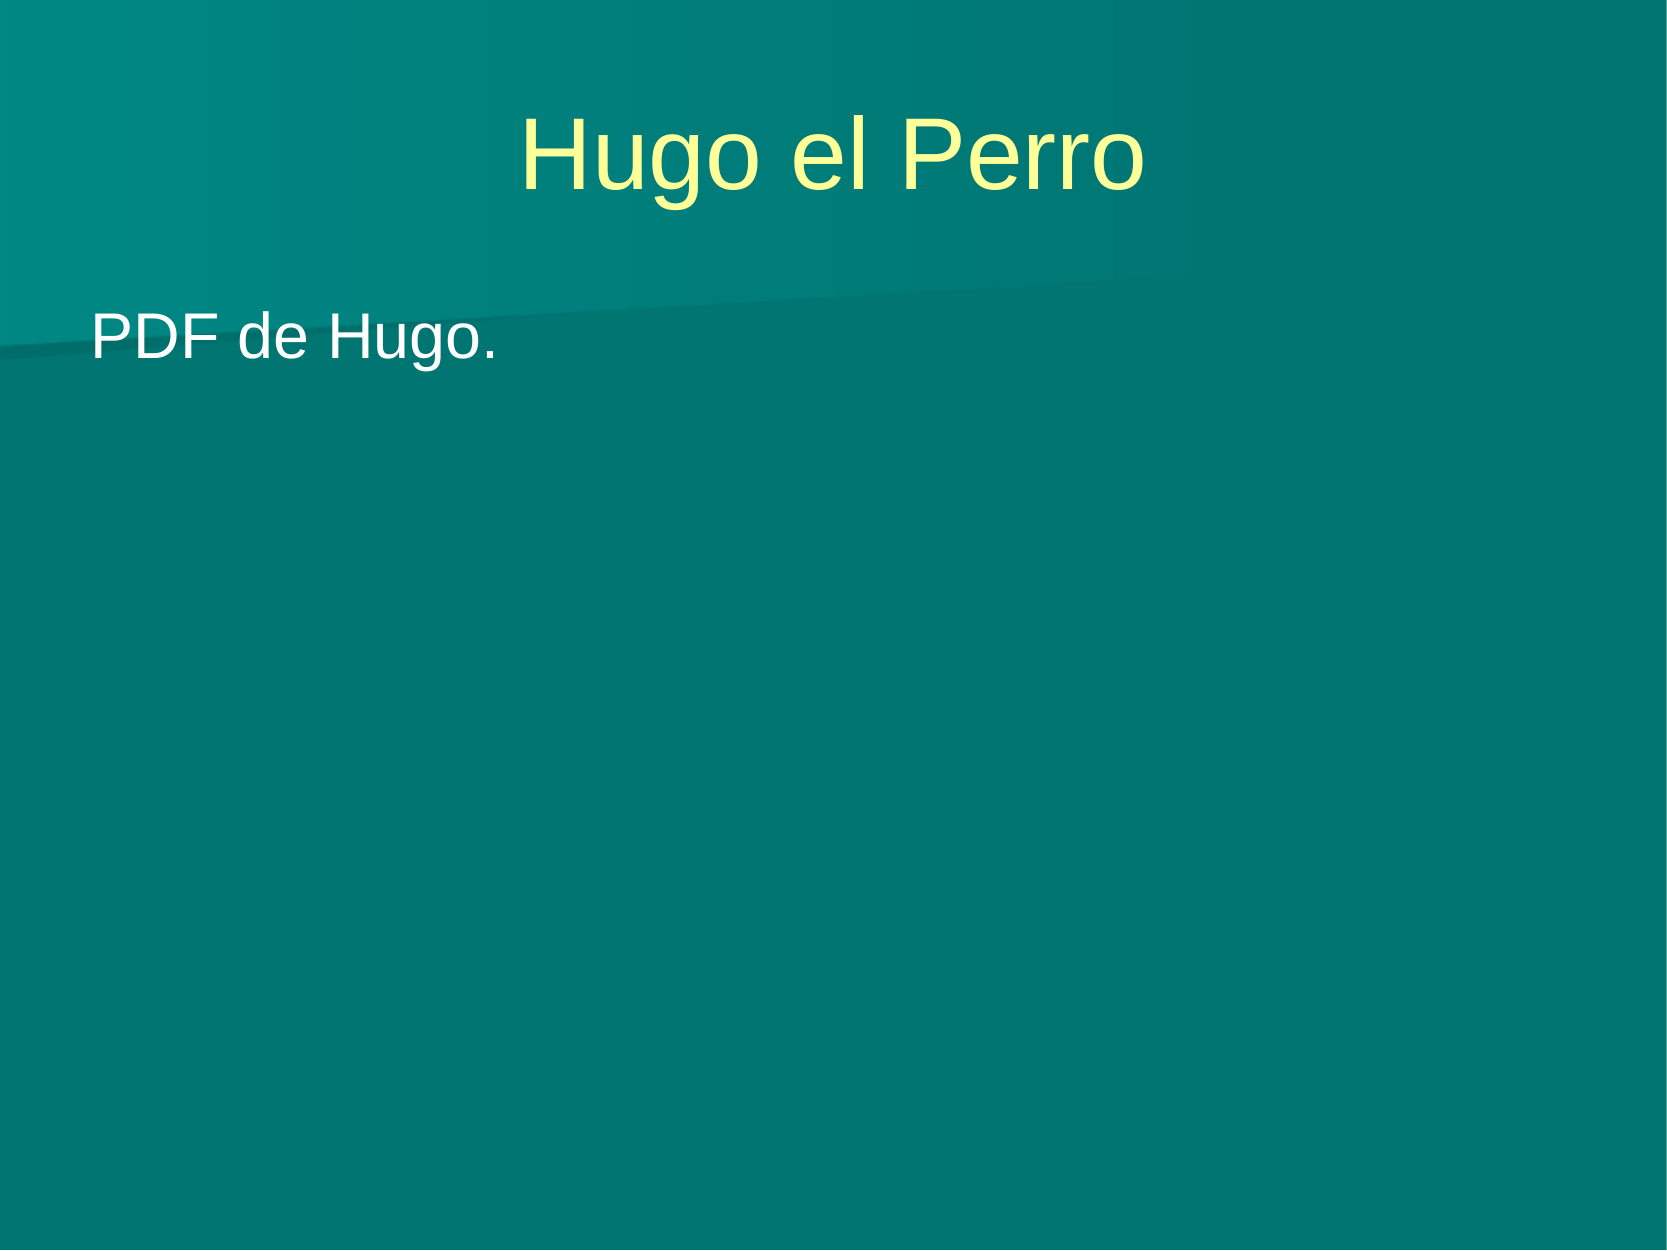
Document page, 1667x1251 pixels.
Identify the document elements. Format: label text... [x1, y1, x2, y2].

title Hugo el Perro [90, 58, 1577, 250]
subtitle PDF de Hugo. [90, 300, 1577, 1103]
picture [0, 0, 1667, 1250]
